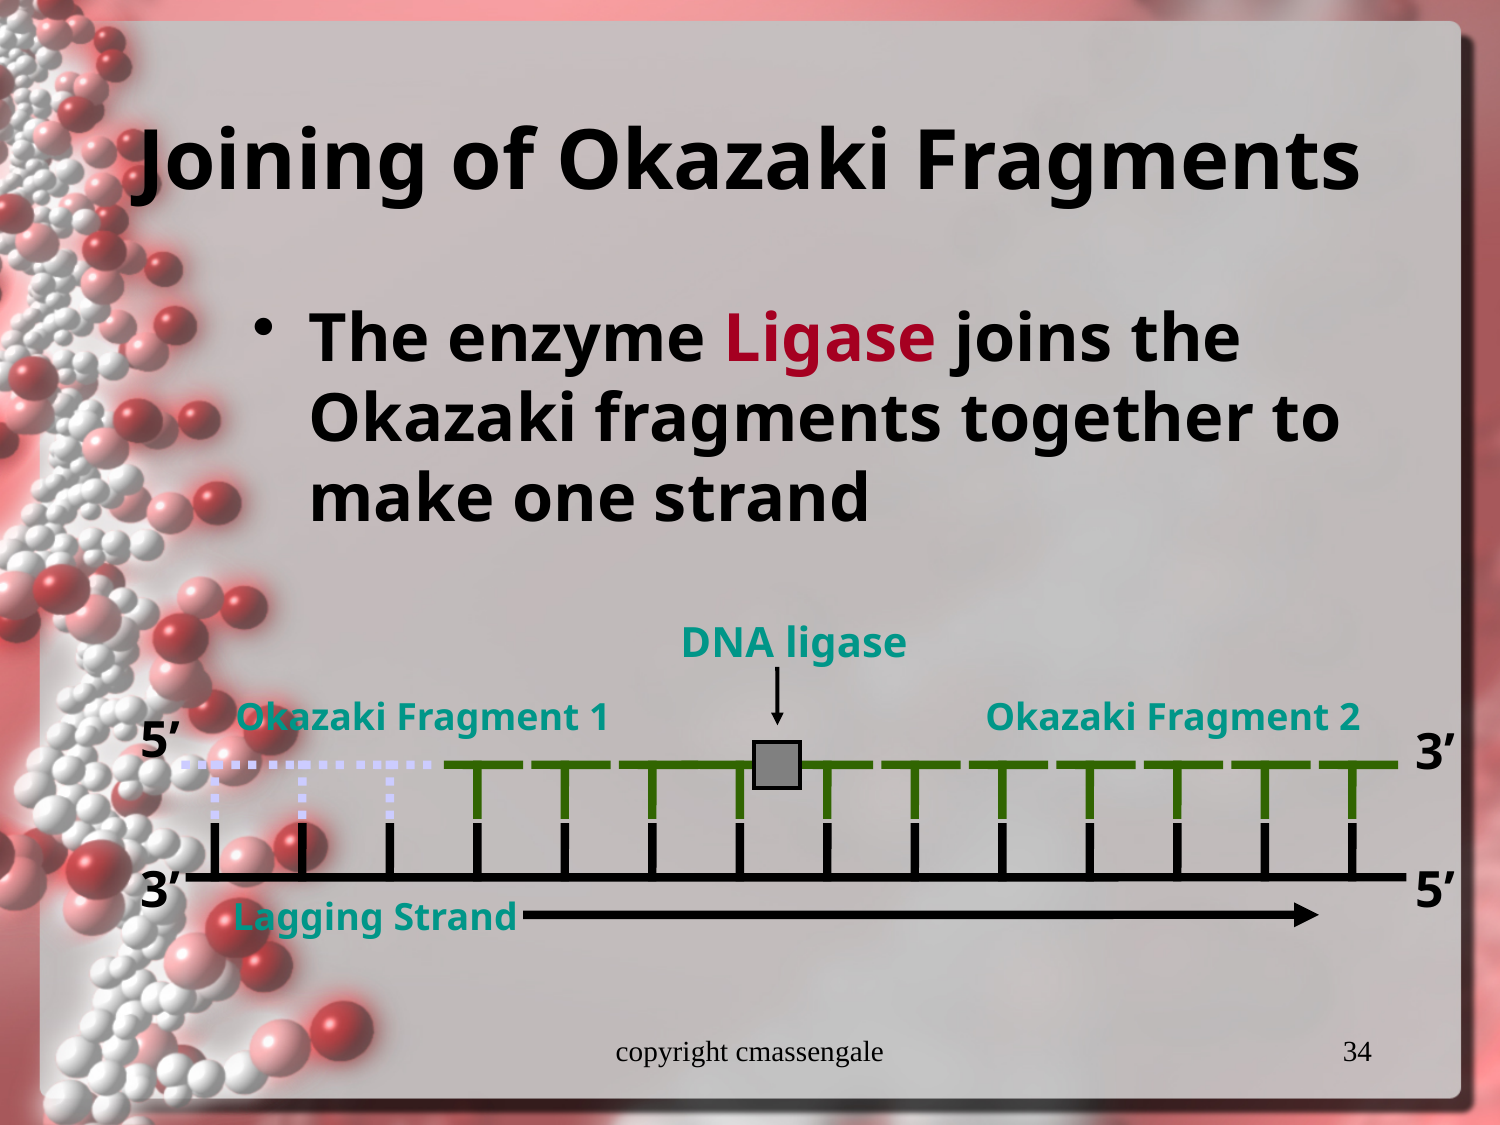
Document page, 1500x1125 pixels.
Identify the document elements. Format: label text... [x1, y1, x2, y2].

footer copyright cmassengale [512, 1024, 988, 1101]
slide_number 34 [1074, 1024, 1388, 1101]
picture [0, 0, 1500, 1125]
list The enzyme Ligase joins the Okazaki fragments together to make one strand [237, 287, 1413, 598]
title Joining of Okazaki Fragments [112, 62, 1388, 250]
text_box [124, 599, 1472, 946]
